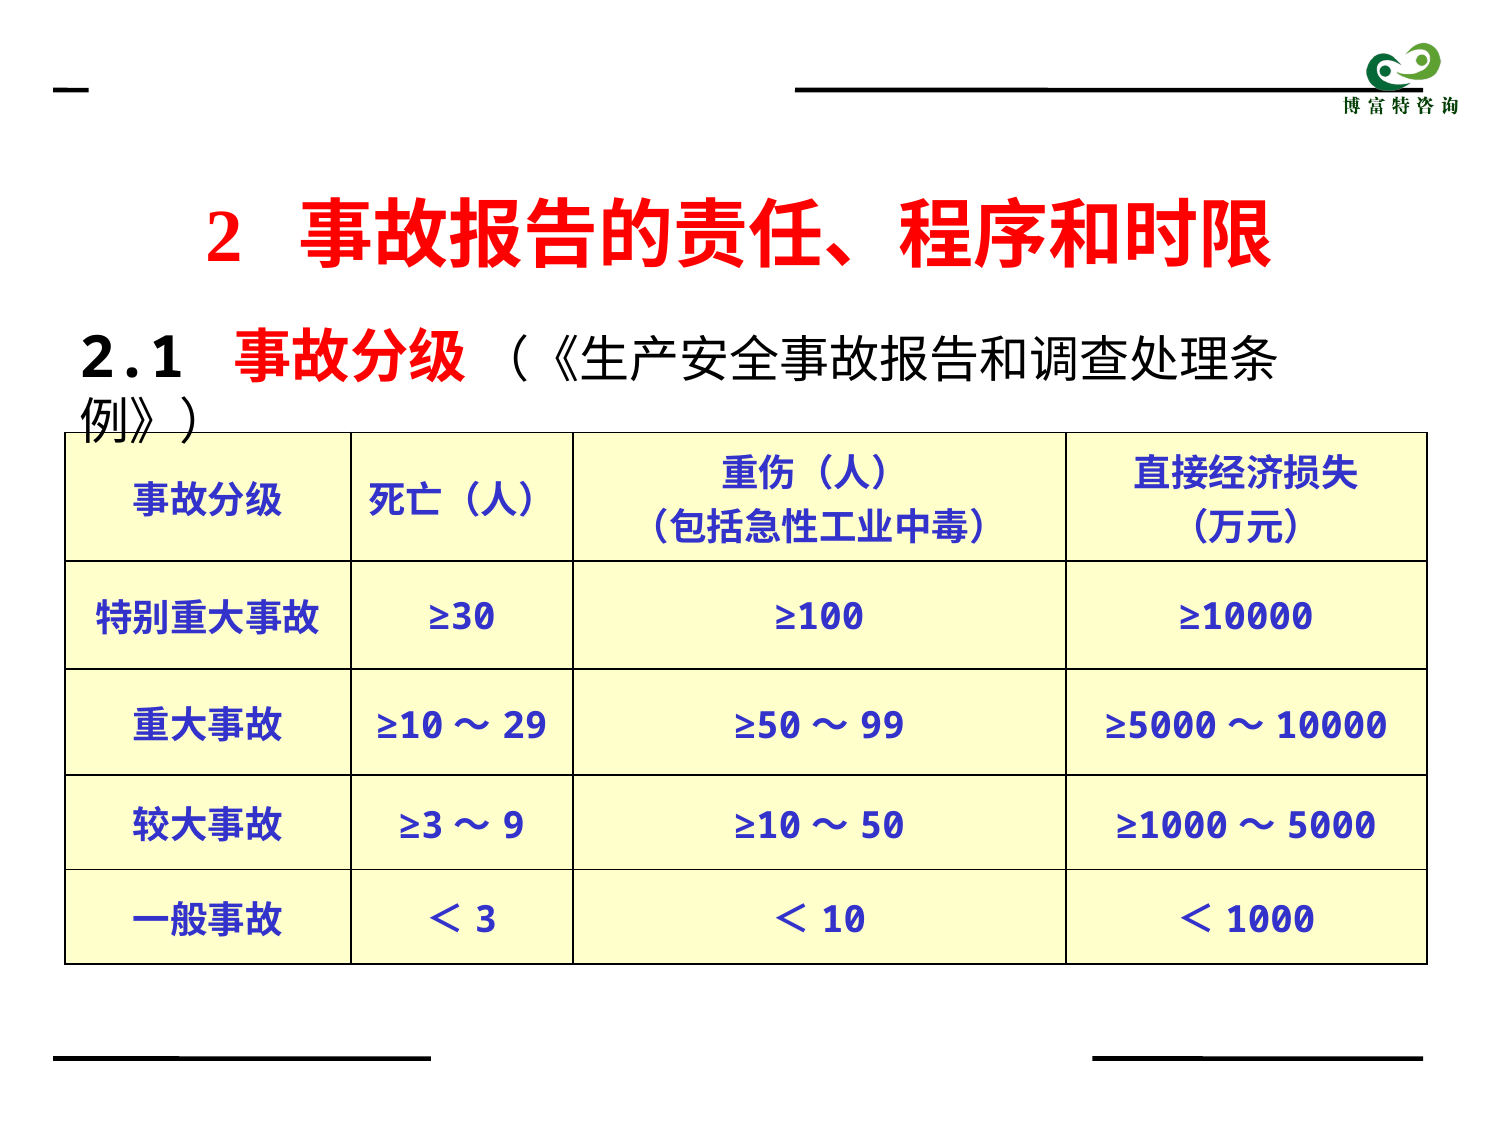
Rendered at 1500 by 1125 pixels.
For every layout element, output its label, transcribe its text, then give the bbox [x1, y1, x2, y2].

table_cell ≥50～99 [574, 670, 1065, 774]
table_cell 较大事故 [66, 776, 350, 869]
picture [1329, 42, 1477, 117]
table_header 直接经济损失 （万元） [1067, 433, 1426, 560]
table_header 事故分级 [66, 457, 350, 560]
table_header 死亡（人） [352, 457, 572, 560]
table_cell ≥10～29 [352, 670, 572, 774]
title 2 事故报告的责任、程序和时限 [64, 172, 1415, 292]
table_cell ＜3 [352, 870, 572, 963]
table_cell ≥3～9 [352, 776, 572, 869]
table_cell 一般事故 [66, 870, 350, 963]
table_cell ＜1000 [1067, 870, 1426, 963]
table_cell ≥10000 [1067, 562, 1426, 668]
table_header 重伤（人） （包括急性工业中毒） [574, 457, 1065, 560]
table_cell 特别重大事故 [66, 562, 350, 668]
text_box 2.1 事故分级 （《生产安全事故报告和调查处理条例》） [64, 311, 1424, 457]
table_cell ＜10 [574, 870, 1065, 963]
table_cell ≥100 [574, 562, 1065, 668]
table_cell ≥30 [352, 562, 572, 668]
table_cell 重大事故 [66, 670, 350, 774]
table_cell ≥1000～5000 [1067, 776, 1426, 869]
table_cell ≥10～50 [574, 776, 1065, 869]
table_cell ≥5000～10000 [1067, 670, 1426, 774]
